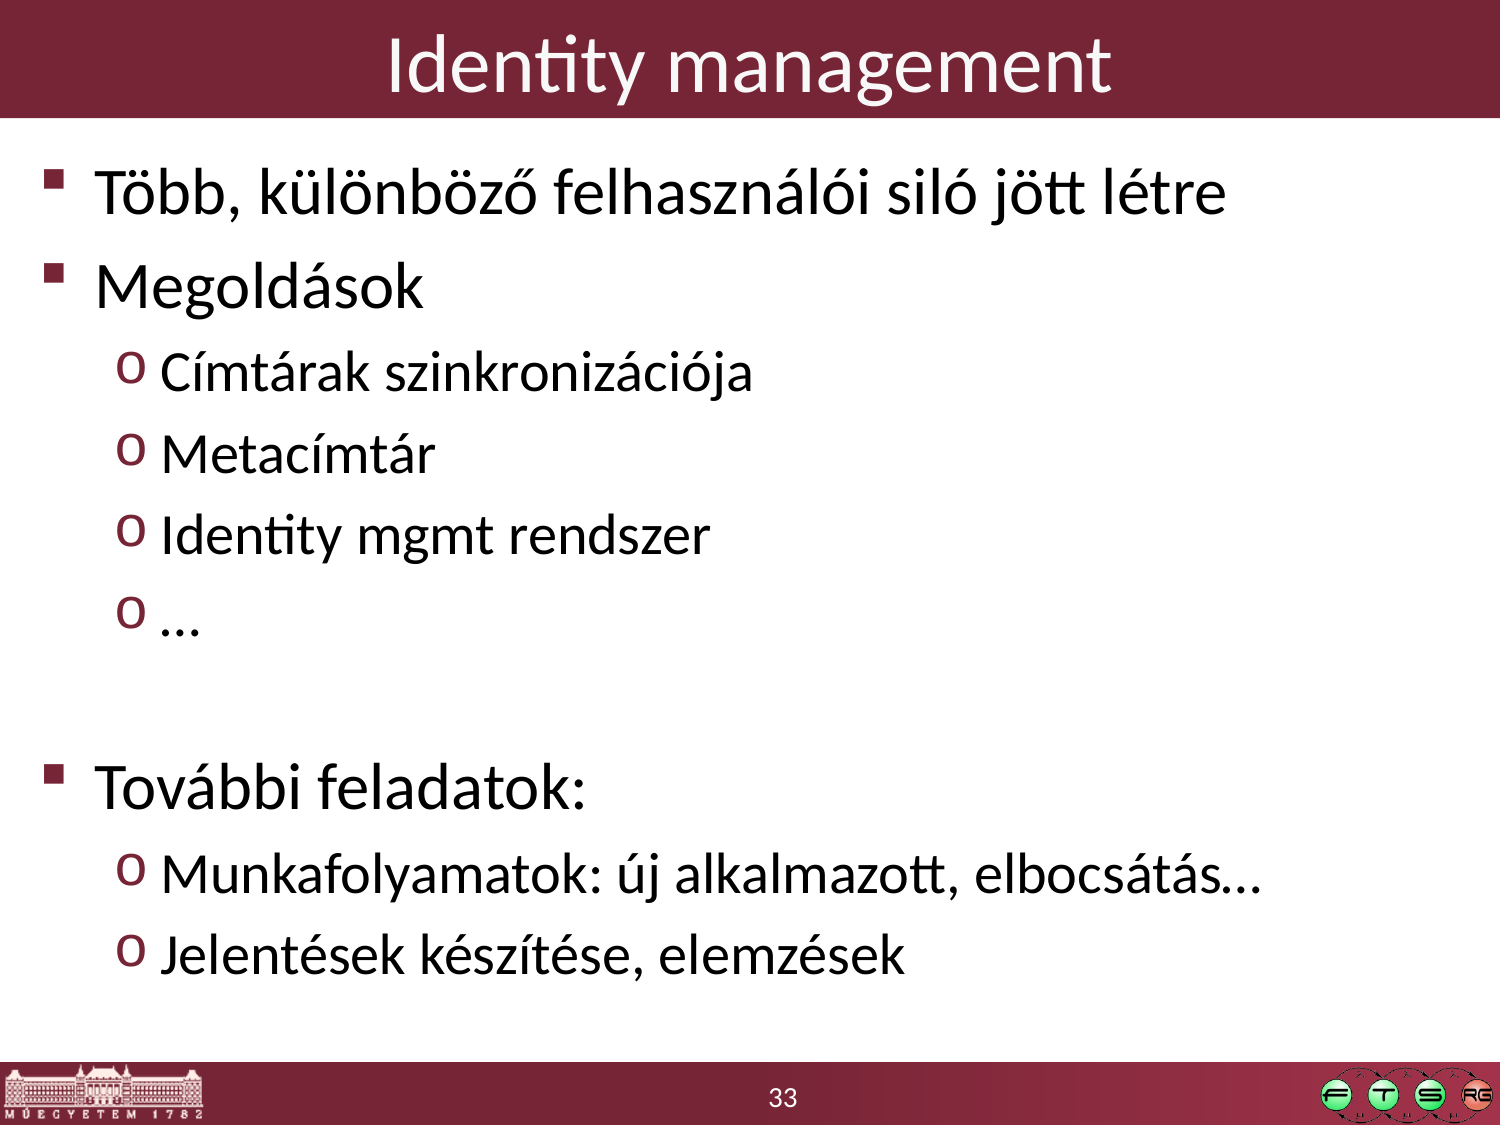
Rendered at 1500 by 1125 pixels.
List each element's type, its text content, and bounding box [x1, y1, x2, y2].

picture [0, 1063, 209, 1123]
list Több, különböző felhasználói siló jött létre Megoldások Címtárak szinkronizációja Metacímtár Identity mgmt rendszer … További feladatok: Munkafolyamatok: új alkalmazott, elbocsátás… Jelentések készítése, elemzések [23, 140, 1477, 1048]
picture [1318, 1065, 1494, 1125]
title Identity management [0, 0, 1500, 119]
